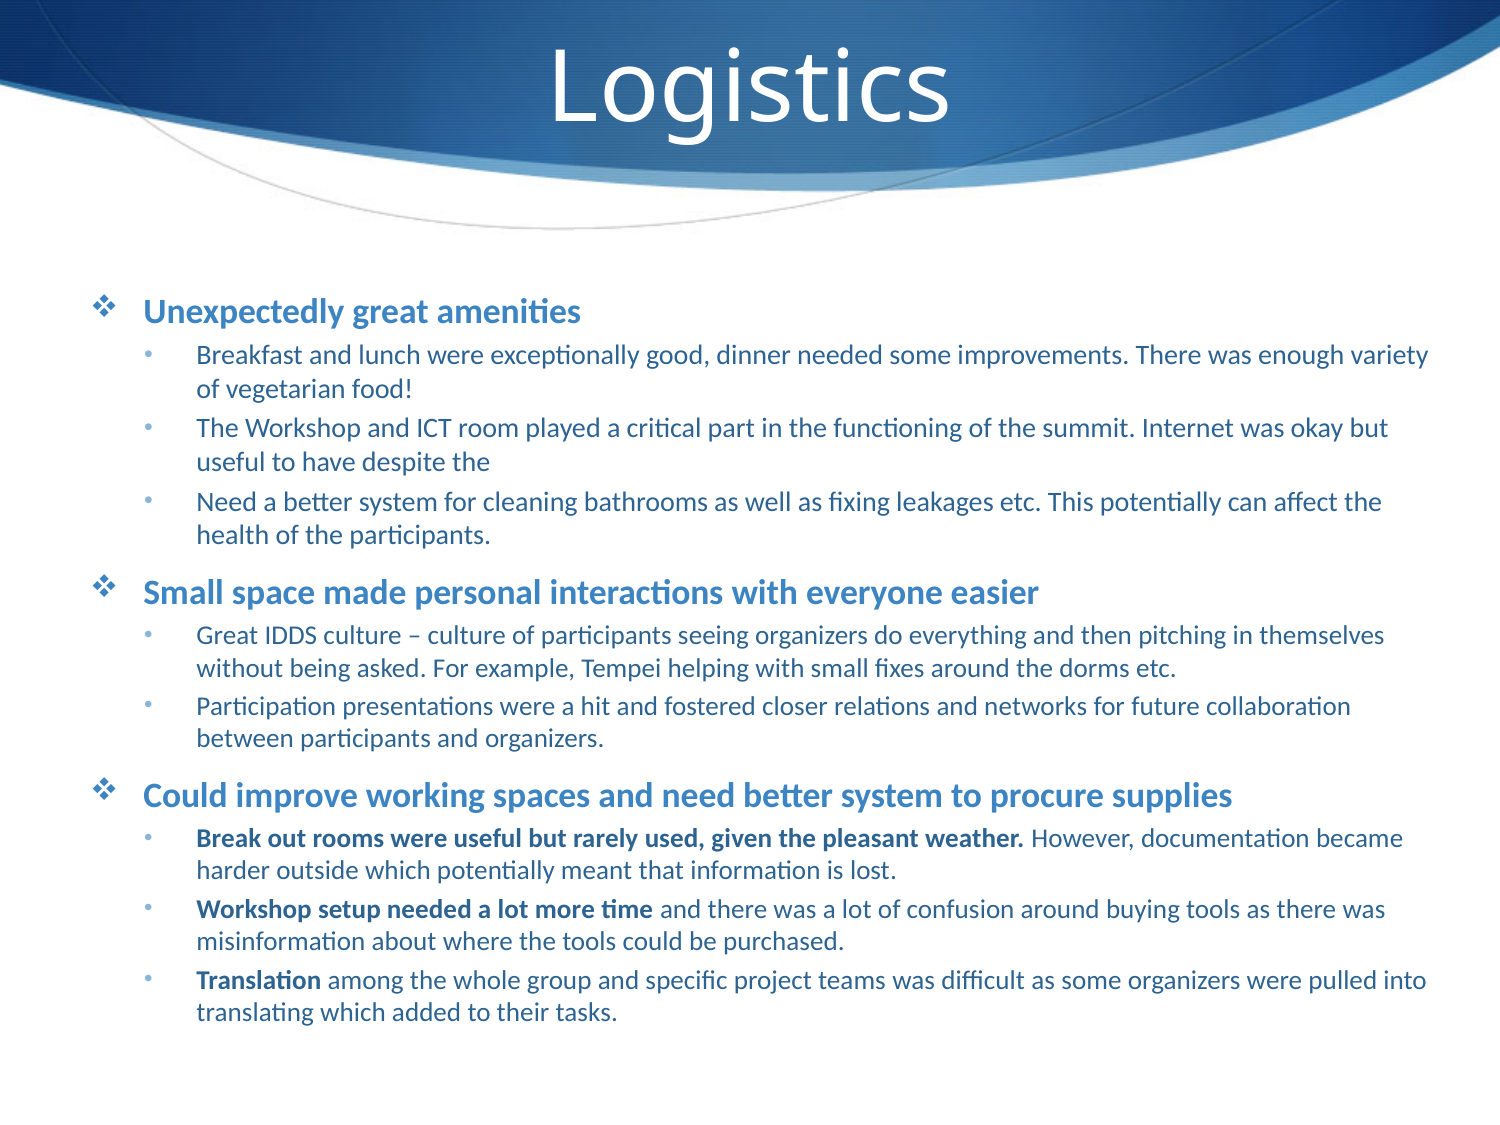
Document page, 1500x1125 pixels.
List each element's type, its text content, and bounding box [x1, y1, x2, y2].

title Logistics [75, 26, 1425, 136]
picture [0, 0, 1500, 1125]
list Unexpectedly great amenities Breakfast and lunch were exceptionally good, dinner needed some improvements. There was enough variety of vegetarian food! The Workshop and ICT room played a critical part in the functioning of the summit. Internet was okay but useful to have despite the Need a better system for cleaning bathrooms as well as fixing leakages etc. This potentially can affect the health of the participants. Small space made personal interactions with everyone easier Great IDDS culture – culture of participants seeing organizers do everything and then pitching in themselves without being asked. For example, Tempei helping with small fixes around the dorms etc. Participation presentations were a hit and fostered closer relations and networks for future collaboration between participants and organizers. Could improve working spaces and need better system to procure supplies Break out rooms were useful but rarely used, given the pleasant weather. However, documentation became harder outside which potentially meant that information is lost. Workshop setup needed a lot more time and there was a lot of confusion around buying tools as there was misinformation about where the tools could be purchased. Translation among the whole group and specific project teams was difficult as some organizers were pulled into translating which added to their tasks. [75, 280, 1455, 1039]
